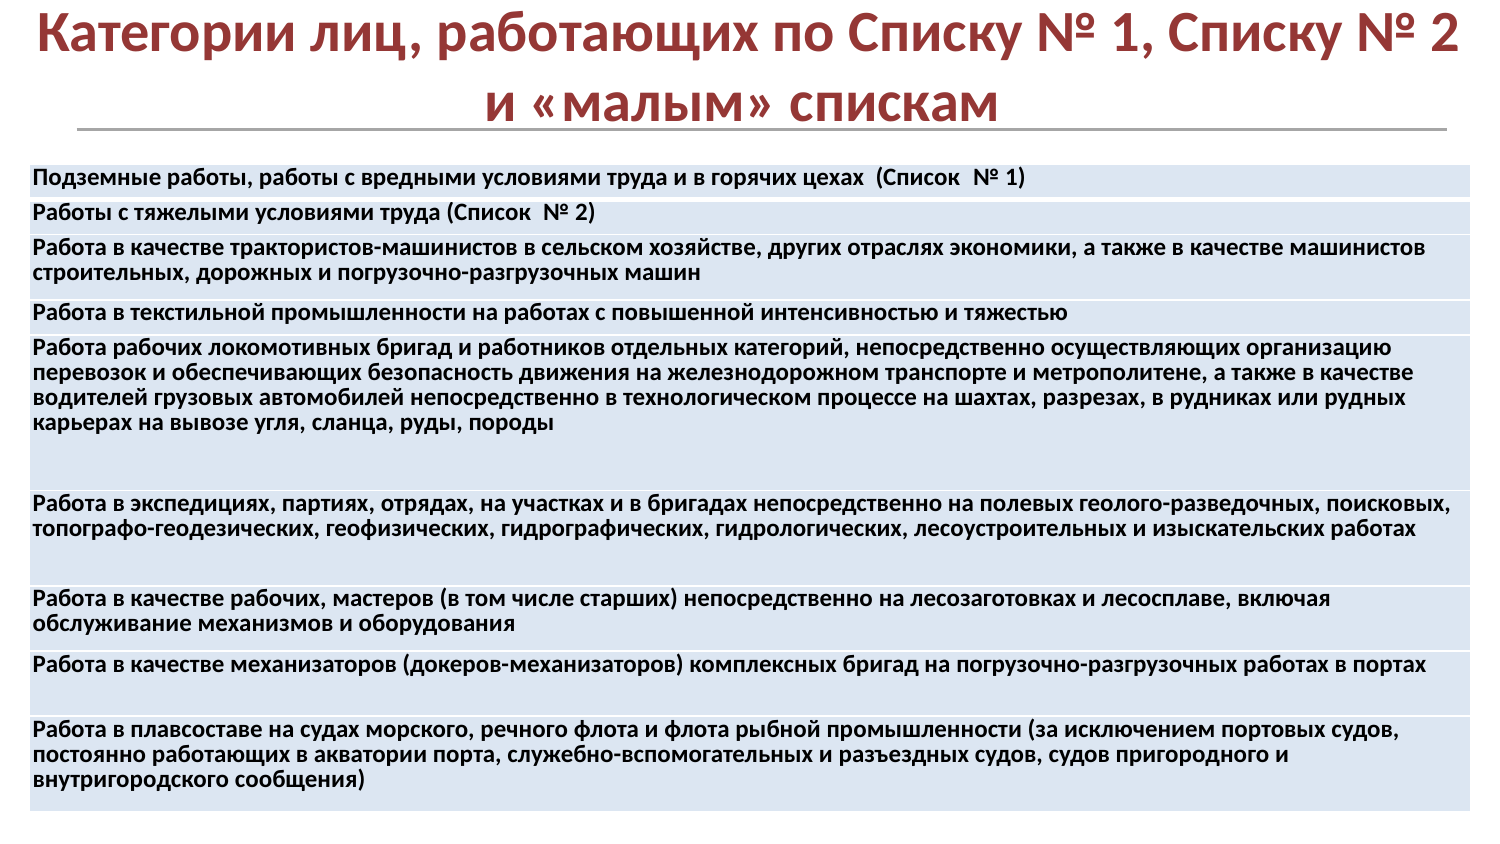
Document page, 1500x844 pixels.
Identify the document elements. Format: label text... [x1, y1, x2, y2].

table_cell Работа в экспедициях, партиях, отрядах, на участках и в бригадах непосредственно на полевых геолого-разведочных, поисковых, топографо-геодезических, геофизических, гидрографических, гидрологических, лесоустроительных и изыскательских работах [30, 491, 1470, 585]
table_cell Работа в текстильной промышленности на работах с повышенной интенсивностью и тяжестью [30, 301, 1470, 334]
table_cell Работа в качестве трактористов-машинистов в сельском хозяйстве, других отраслях экономики, а также в качестве машинистов строительных, дорожных и погрузочно-разгрузочных машин [30, 235, 1470, 299]
table_cell Работа в качестве механизаторов (докеров-механизаторов) комплексных бригад на погрузочно-разгрузочных работах в портах [30, 652, 1470, 715]
table_cell Работа в плавсоставе на судах морского, речного флота и флота рыбной промышленности (за исключением портовых судов, постоянно работающих в акватории порта, служебно-вспомогательных и разъездных судов, судов пригородного и внутригородского сообщения) [30, 717, 1470, 811]
table_cell Работа в качестве рабочих, мастеров (в том числе старших) непосредственно на лесозаготовках и лесосплаве, включая обслуживание механизмов и оборудования [30, 587, 1470, 650]
table_header Подземные работы, работы с вредными условиями труда и в горячих цехах (Список № 1) [30, 165, 1470, 197]
table_cell Работа рабочих локомотивных бригад и работников отдельных категорий, непосредственно осуществляющих организацию перевозок и обеспечивающих безопасность движения на железнодорожном транспорте и метрополитене, а также в качестве водителей грузовых автомобилей непосредственно в технологическом процессе на шахтах, разрезах, в рудниках или рудных карьерах на вывозе угля, сланца, руды, породы [30, 336, 1470, 490]
text_box Категории лиц, работающих по Списку № 1, Списку № 2 и «малым» спискам [0, 3, 1500, 123]
table_cell Работы с тяжелыми условиями труда (Список № 2) [30, 202, 1470, 234]
